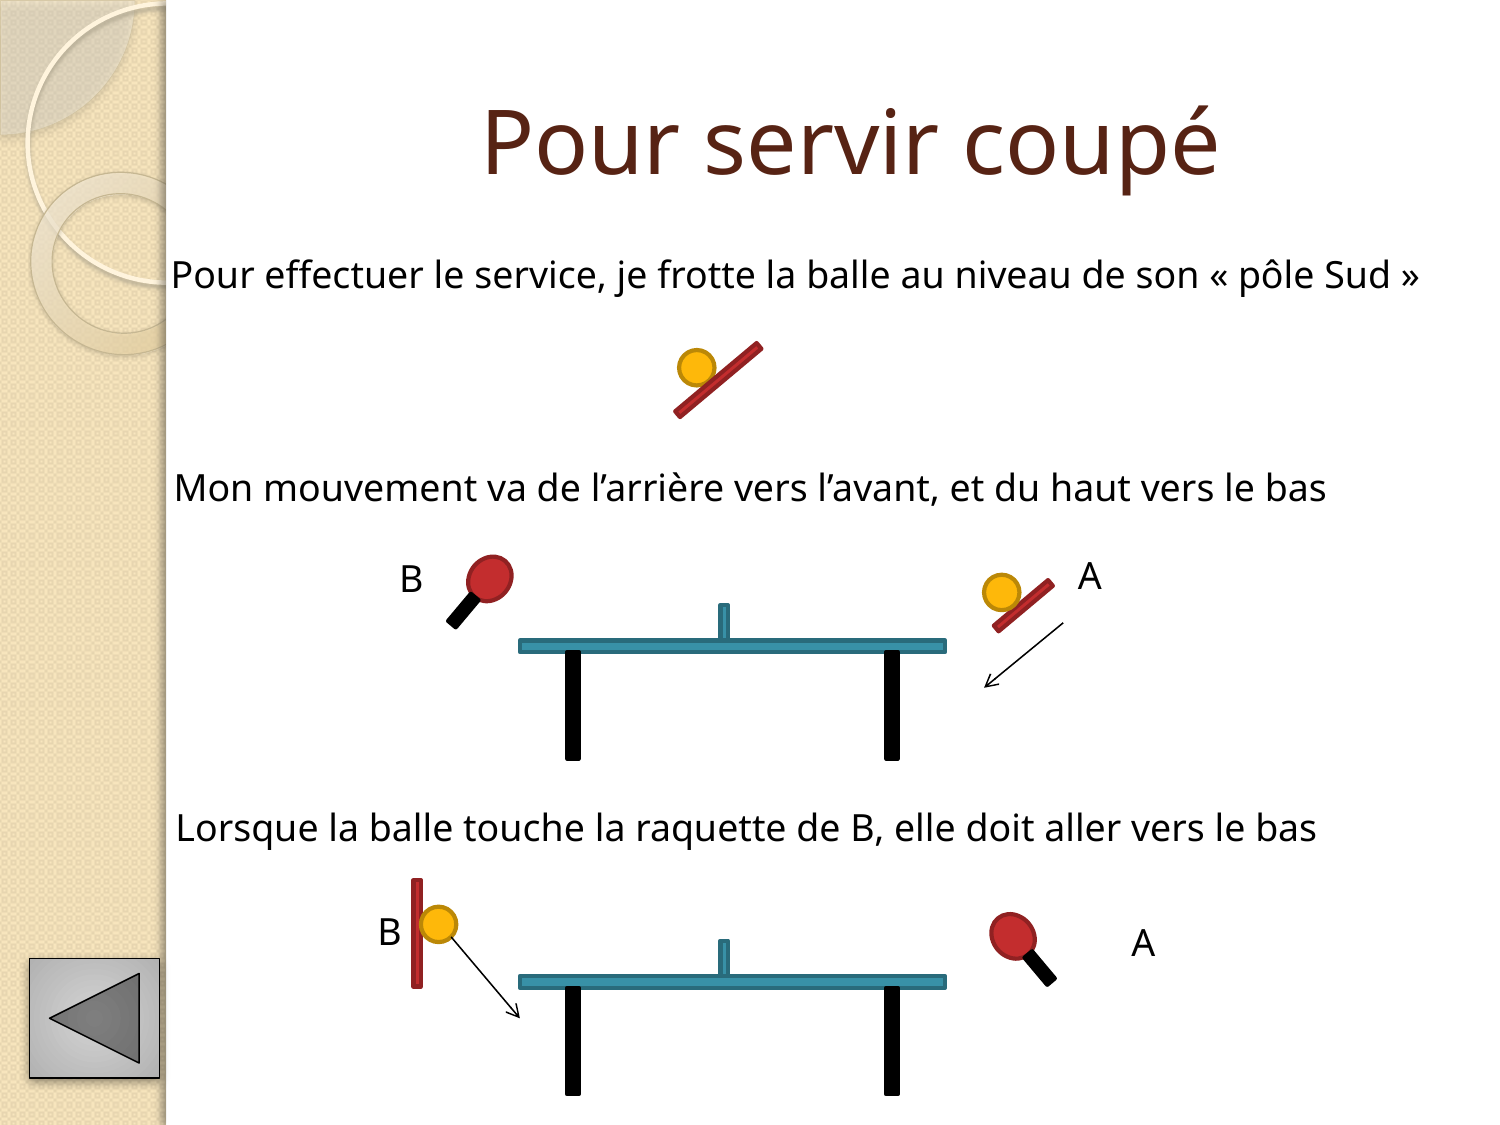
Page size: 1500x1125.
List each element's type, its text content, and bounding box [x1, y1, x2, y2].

text_box [29, 958, 160, 1079]
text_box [982, 929, 1066, 971]
title Pour servir coupé [235, 45, 1466, 233]
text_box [413, 880, 521, 1019]
text_box [676, 347, 717, 388]
text_box Pour effectuer le service, je frotte la balle au niveau de son « pôle Sud » [155, 243, 1437, 304]
text_box [673, 340, 764, 420]
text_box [384, 544, 1117, 759]
text_box Lorsque la balle touche la raquette de B, elle doit aller vers le bas [160, 796, 1334, 857]
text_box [519, 940, 946, 1095]
text_box B [362, 900, 406, 961]
text_box Mon mouvement va de l’arrière vers l’avant, et du haut vers le bas [158, 456, 1343, 516]
text_box A [1116, 911, 1171, 972]
